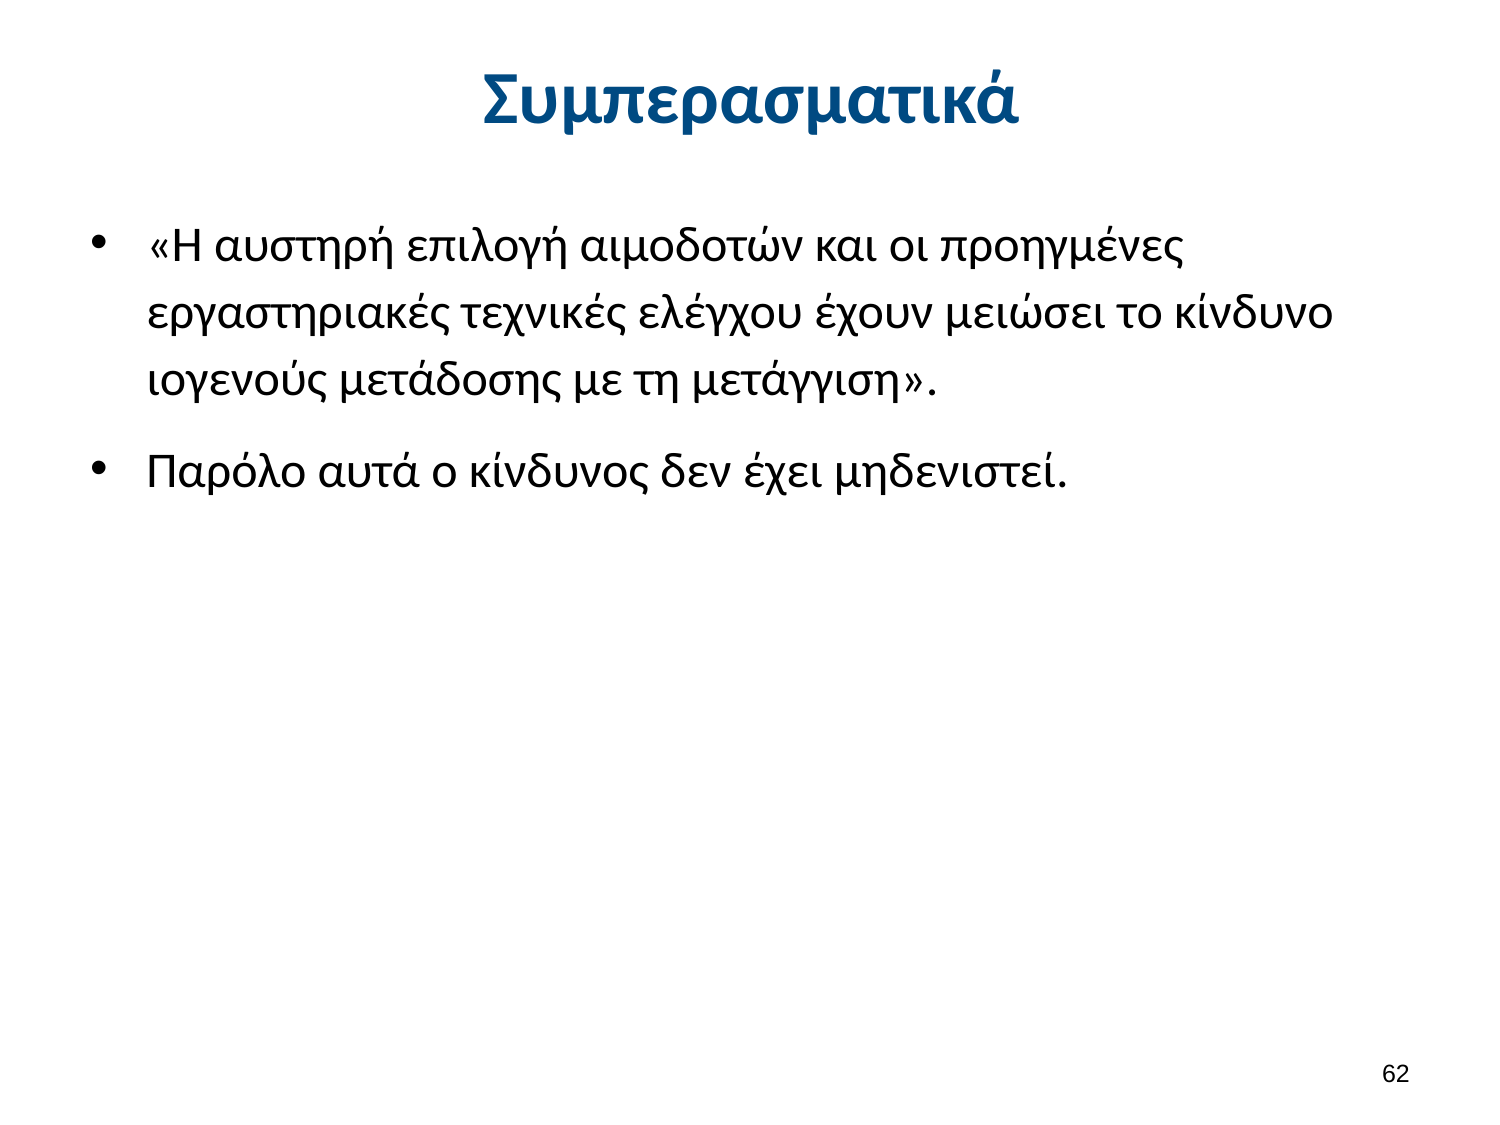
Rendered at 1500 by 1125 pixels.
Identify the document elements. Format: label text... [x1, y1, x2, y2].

list «Η αυστηρή επιλογή αιμοδοτών και οι προηγμένες εργαστηριακές τεχνικές ελέγχου έχουν μειώσει το κίνδυνο ιογενούς μετάδοσης με τη μετάγγιση». Παρόλο αυτά ο κίνδυνος δεν έχει μηδενιστεί. [75, 196, 1425, 1024]
title Συμπερασματικά [76, 19, 1427, 169]
slide_number 61 [1074, 1042, 1425, 1103]
